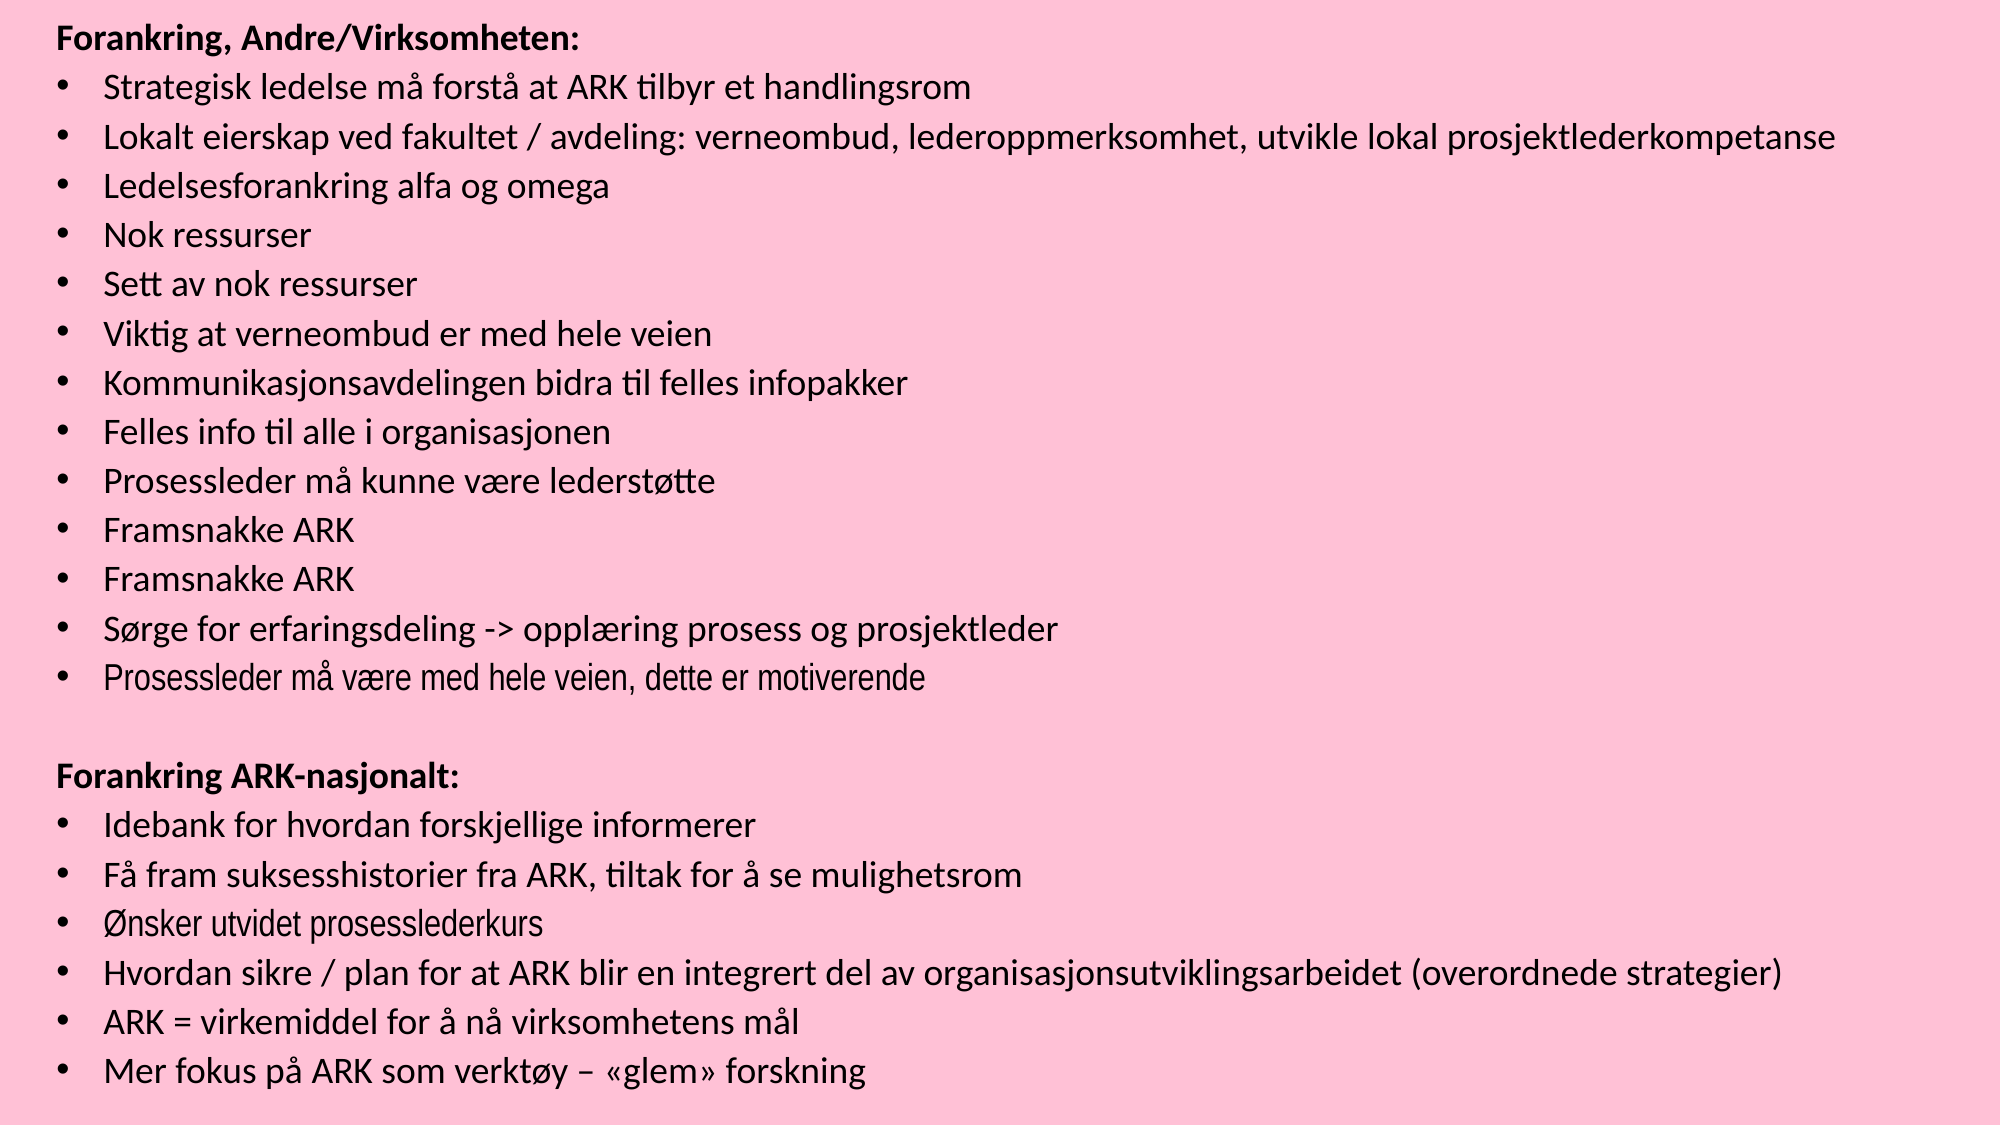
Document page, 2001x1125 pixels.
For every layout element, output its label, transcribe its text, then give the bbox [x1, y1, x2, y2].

text_box Forankring, Andre/Virksomheten: Strategisk ledelse må forstå at ARK tilbyr et handlingsrom Lokalt eierskap ved fakultet / avdeling: verneombud, lederoppmerksomhet, utvikle lokal prosjektlederkompetanse Ledelsesforankring alfa og omega Nok ressurser Sett av nok ressurser Viktig at verneombud er med hele veien Kommunikasjonsavdelingen bidra til felles infopakker Felles info til alle i organisasjonen Prosessleder må kunne være lederstøtte Framsnakke ARK Framsnakke ARK Sørge for erfaringsdeling -> opplæring prosess og prosjektleder Prosessleder må være med hele veien, dette er motiverende Forankring ARK-nasjonalt: Idebank for hvordan forskjellige informerer Få fram suksesshistorier fra ARK, tiltak for å se mulighetsrom Ønsker utvidet prosesslederkurs Hvordan sikre / plan for at ARK blir en integrert del av organisasjonsutviklingsarbeidet (overordnede strategier) ARK = virkemiddel for å nå virksomhetens mål Mer fokus på ARK som verktøy – «glem» forskning [41, 5, 1960, 1125]
